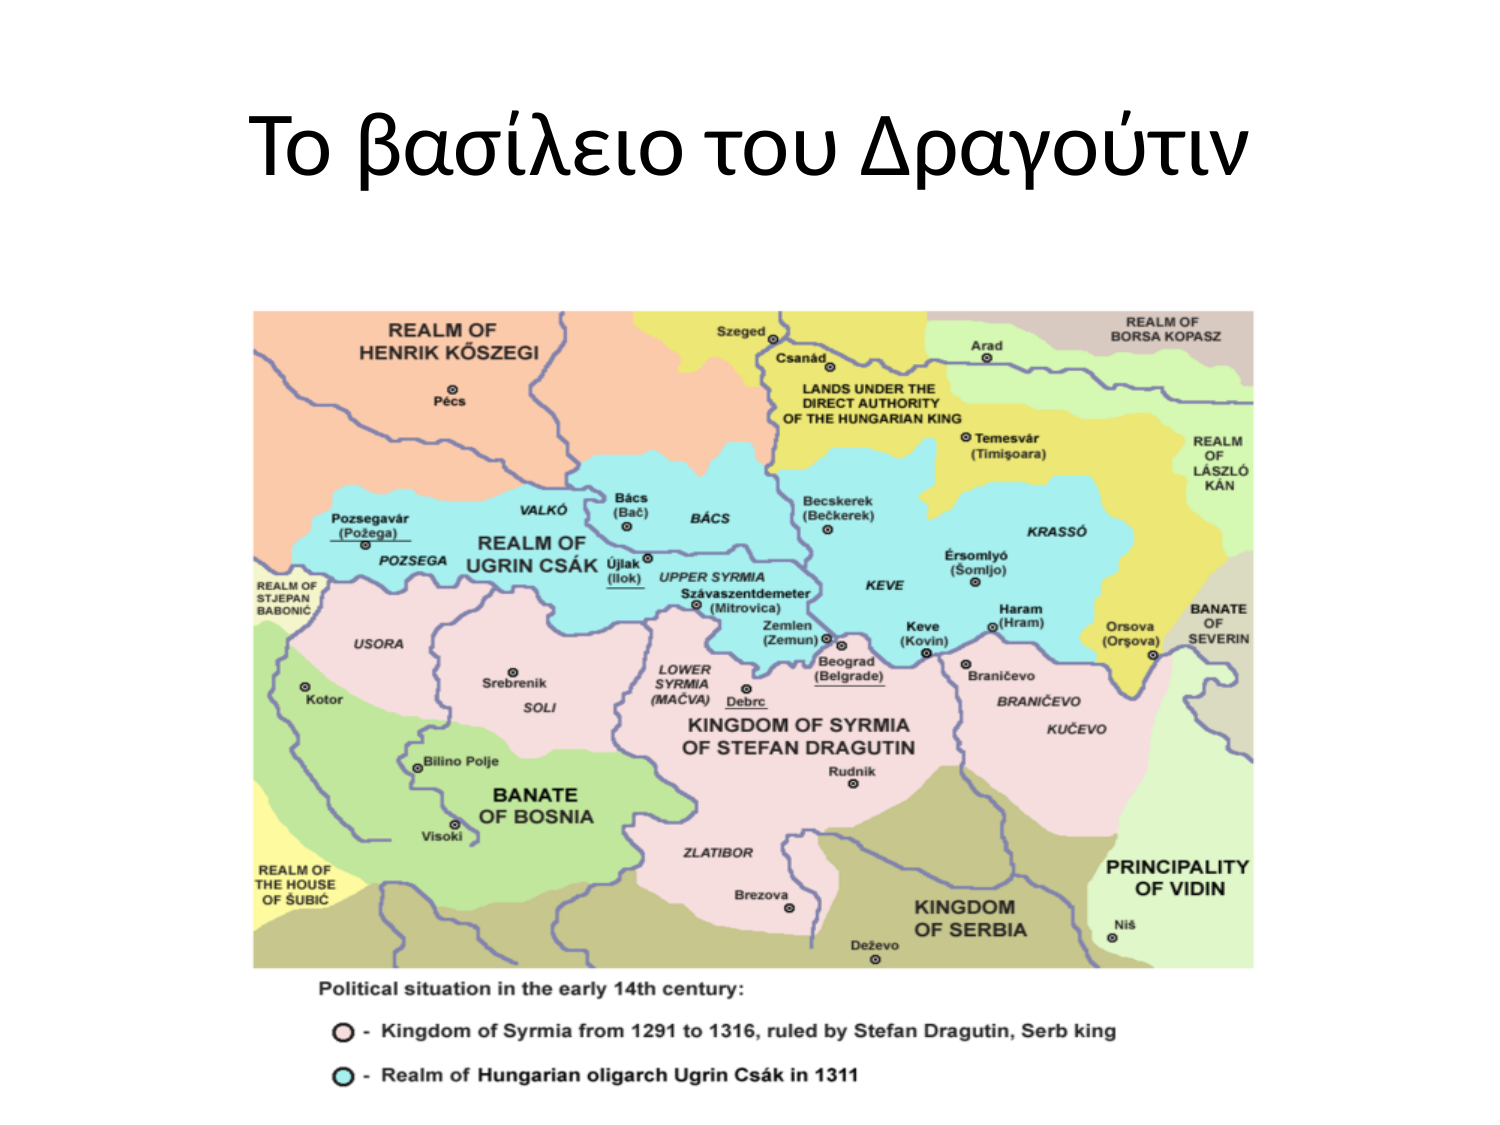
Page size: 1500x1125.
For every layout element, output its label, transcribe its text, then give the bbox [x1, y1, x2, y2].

picture [241, 302, 1270, 1097]
title Το βασίλειο του Δραγούτιν [75, 45, 1425, 233]
